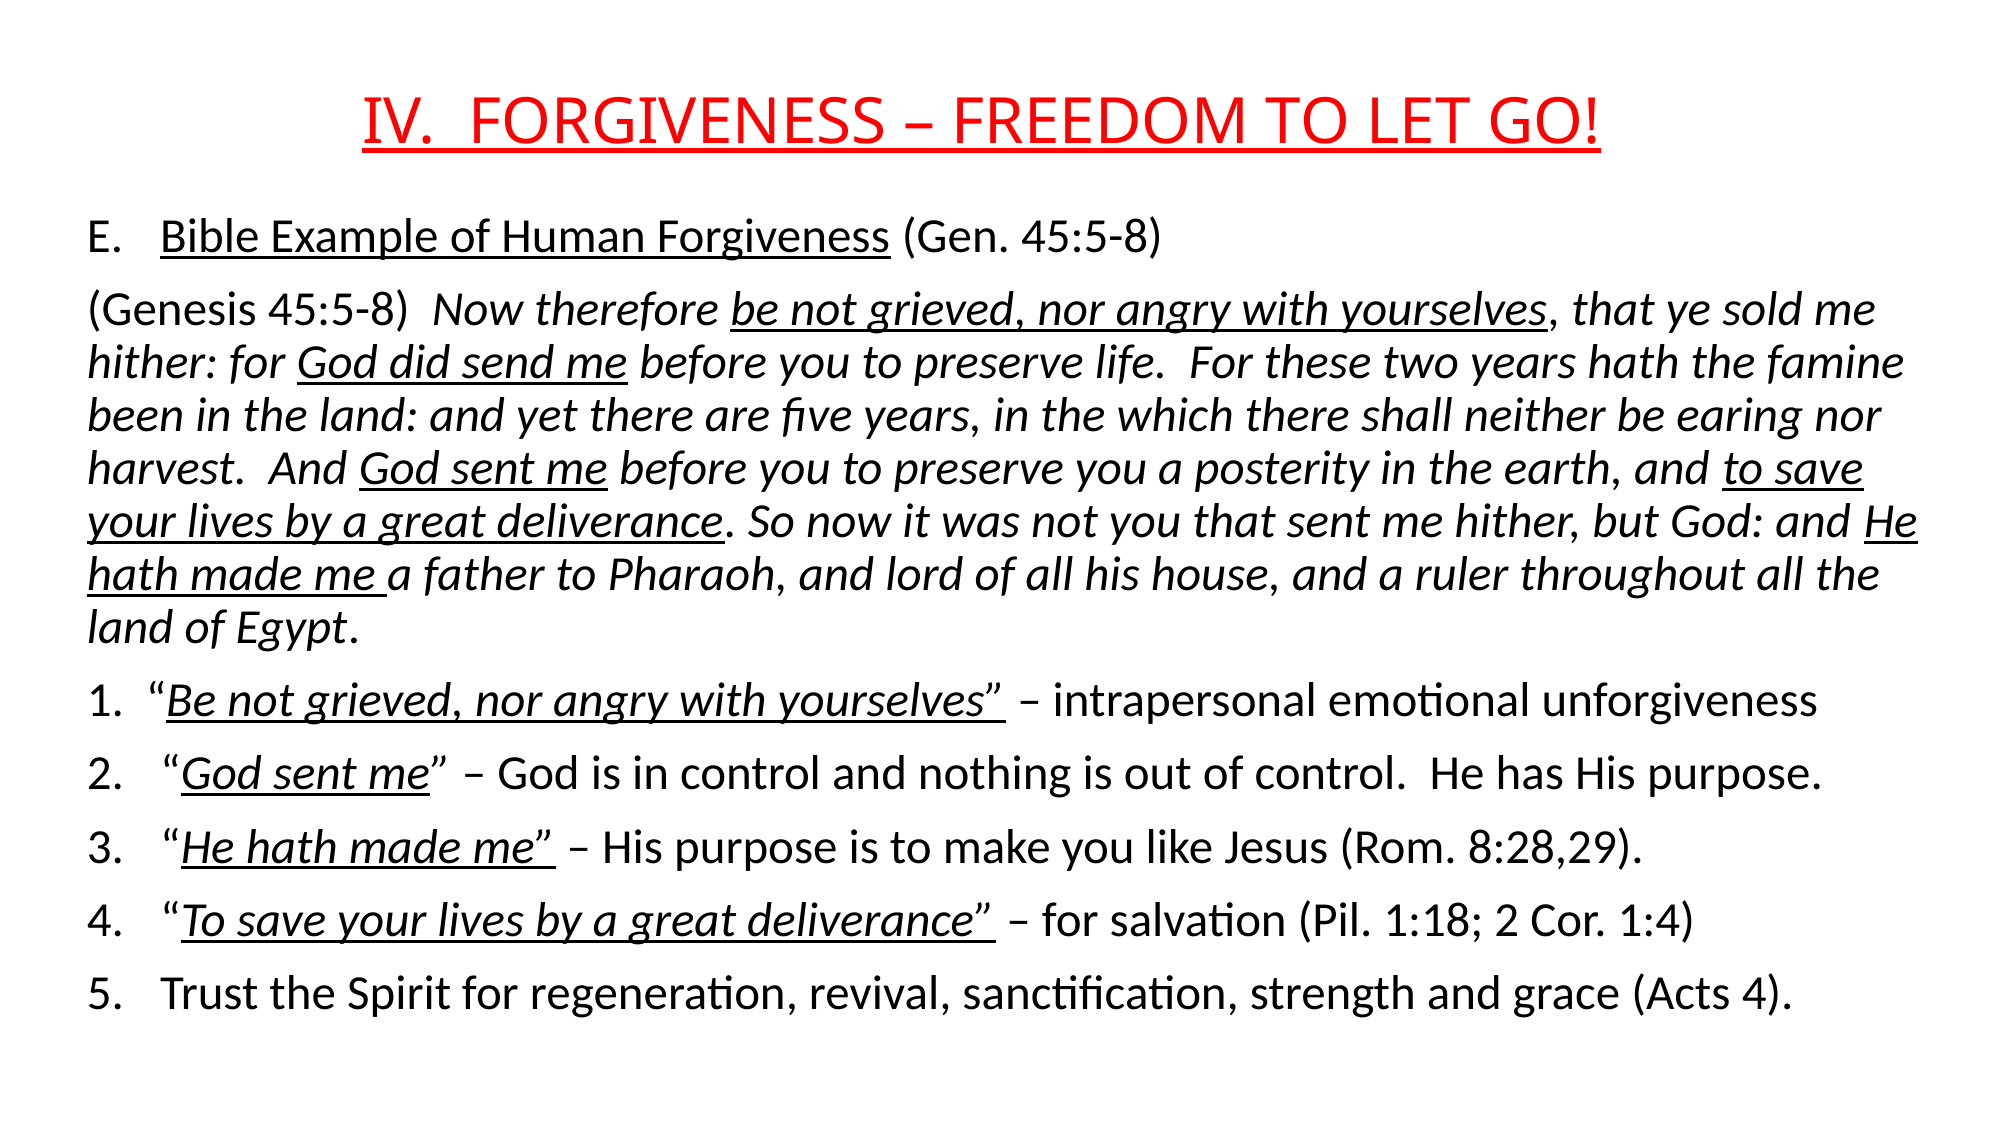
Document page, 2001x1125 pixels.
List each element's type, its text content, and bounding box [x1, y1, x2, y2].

title IV. FORGIVENESS – FREEDOM TO LET GO! [337, 30, 1626, 165]
subtitle Bible Example of Human Forgiveness (Gen. 45:5-8) (Genesis 45:5-8) Now therefore be not grieved, nor angry with yourselves, that ye sold me hither: for God did send me before you to preserve life. For these two years hath the famine been in the land: and yet there are five years, in the which there shall neither be earing nor harvest. And God sent me before you to preserve you a posterity in the earth, and to save your lives by a great deliverance. So now it was not you that sent me hither, but God: and He hath made me a father to Pharaoh, and lord of all his house, and a ruler throughout all the land of Egypt. 1. “Be not grieved, nor angry with yourselves” – intrapersonal emotional unforgiveness “God sent me” – God is in control and nothing is out of control. He has His purpose. “He hath made me” – His purpose is to make you like Jesus (Rom. 8:28,29). “To save your lives by a great deliverance” – for salvation (Pil. 1:18; 2 Cor. 1:4) Trust the Spirit for regeneration, revival, sanctification, strength and grace (Acts 4). [71, 202, 1942, 1035]
